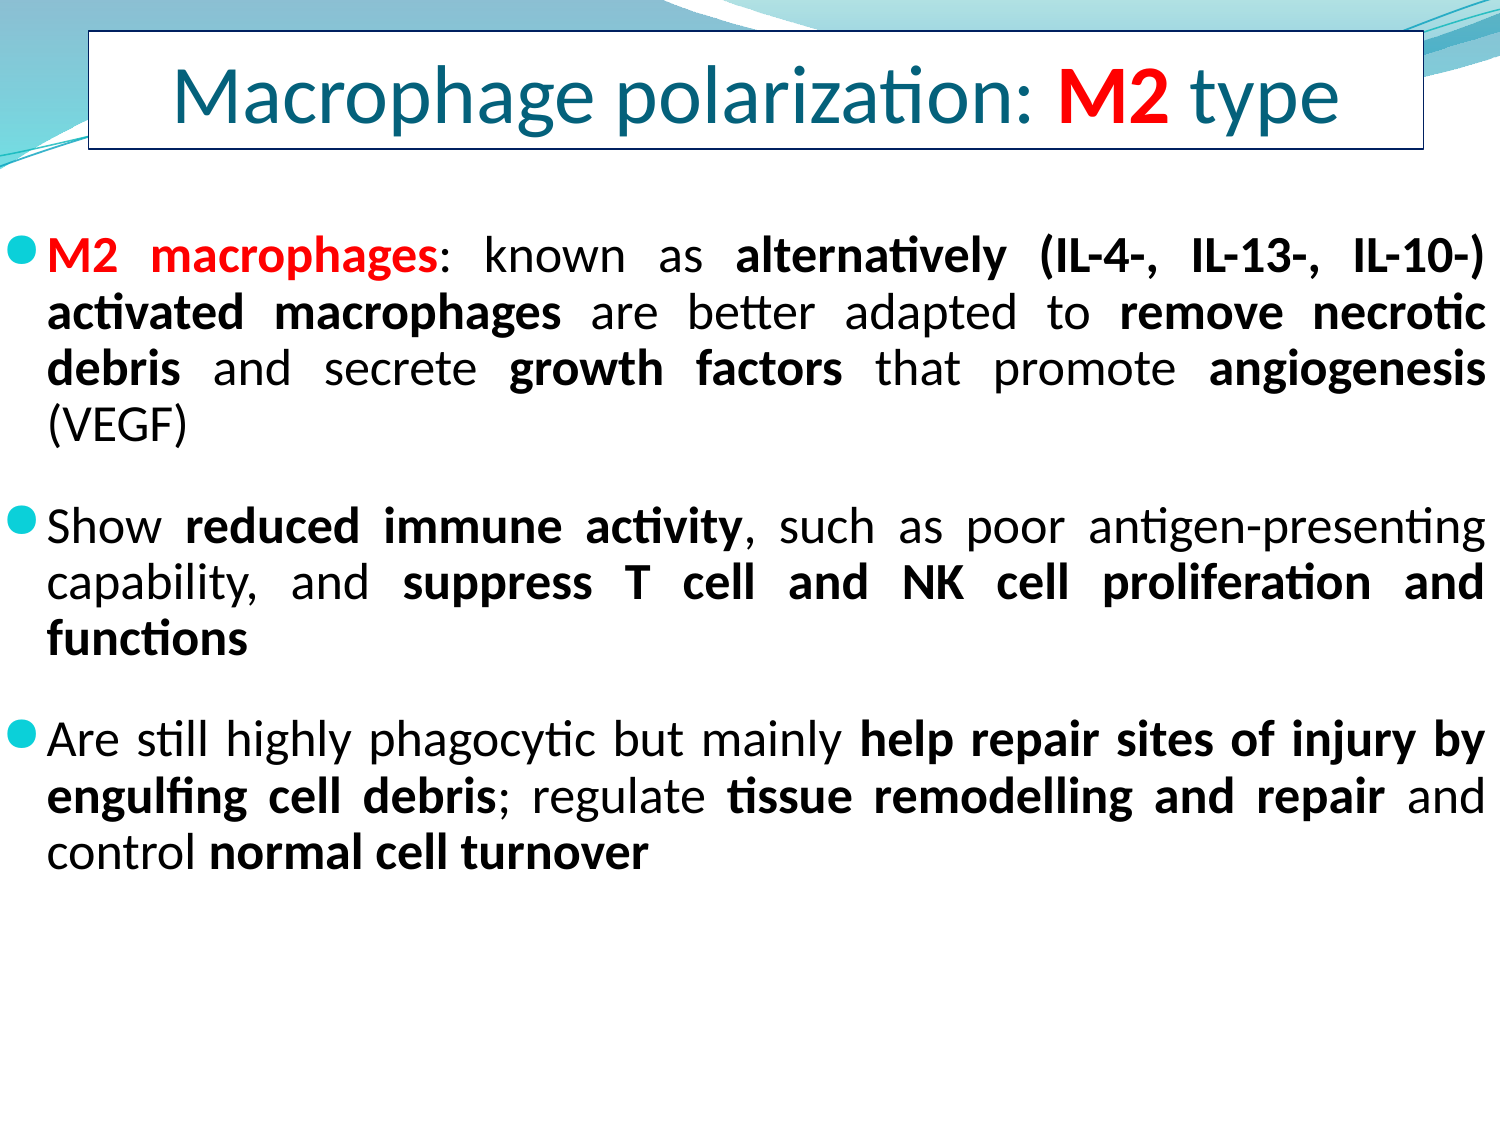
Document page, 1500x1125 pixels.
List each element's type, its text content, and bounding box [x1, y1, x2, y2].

title Macrophage polarization: M2 type [87, 30, 1424, 150]
list M2 macrophages: known as alternatively (IL-4-, IL-13-, IL-10-) activated macrophages are better adapted to remove necrotic debris and secrete growth factors that promote angiogenesis (VEGF) Show reduced immune activity, such as poor antigen-presenting capability, and suppress T cell and NK cell proliferation and functions Are still highly phagocytic but mainly help repair sites of injury by engulfing cell debris; regulate tissue remodelling and repair and control normal cell turnover [0, 219, 1495, 941]
